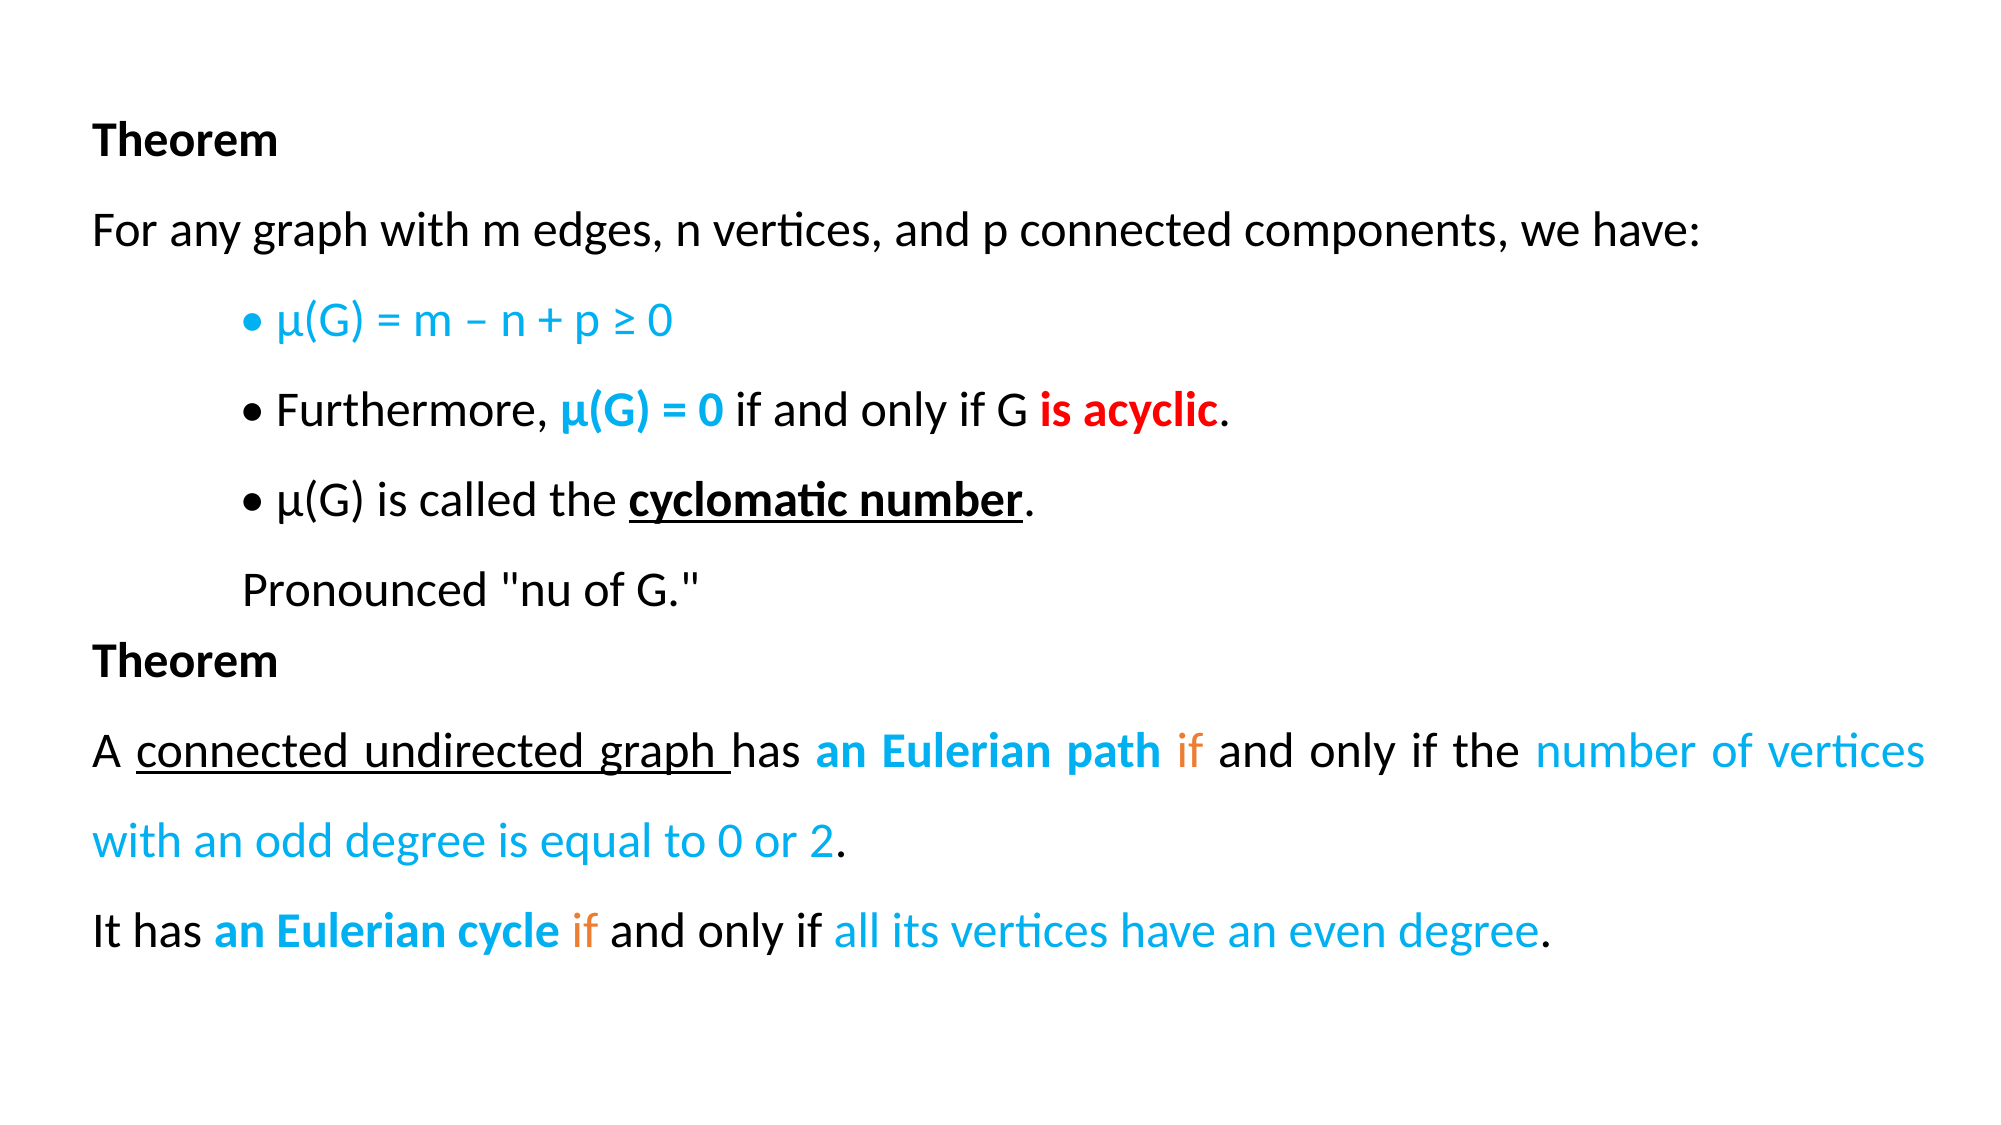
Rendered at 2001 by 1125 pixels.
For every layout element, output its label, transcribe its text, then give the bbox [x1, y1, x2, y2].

text_box Theorem A connected undirected graph has an Eulerian path if and only if the number of vertices with an odd degree is equal to 0 or 2. It has an Eulerian cycle if and only if all its vertices have an even degree. [77, 620, 1941, 965]
text_box Theorem For any graph with m edges, n vertices, and p connected components, we have: • μ(G) = m – n + p ≥ 0 • Furthermore, μ(G) = 0 if and only if G is acyclic. • μ(G) is called the cyclomatic number. Pronounced "nu of G." [77, 69, 1866, 620]
